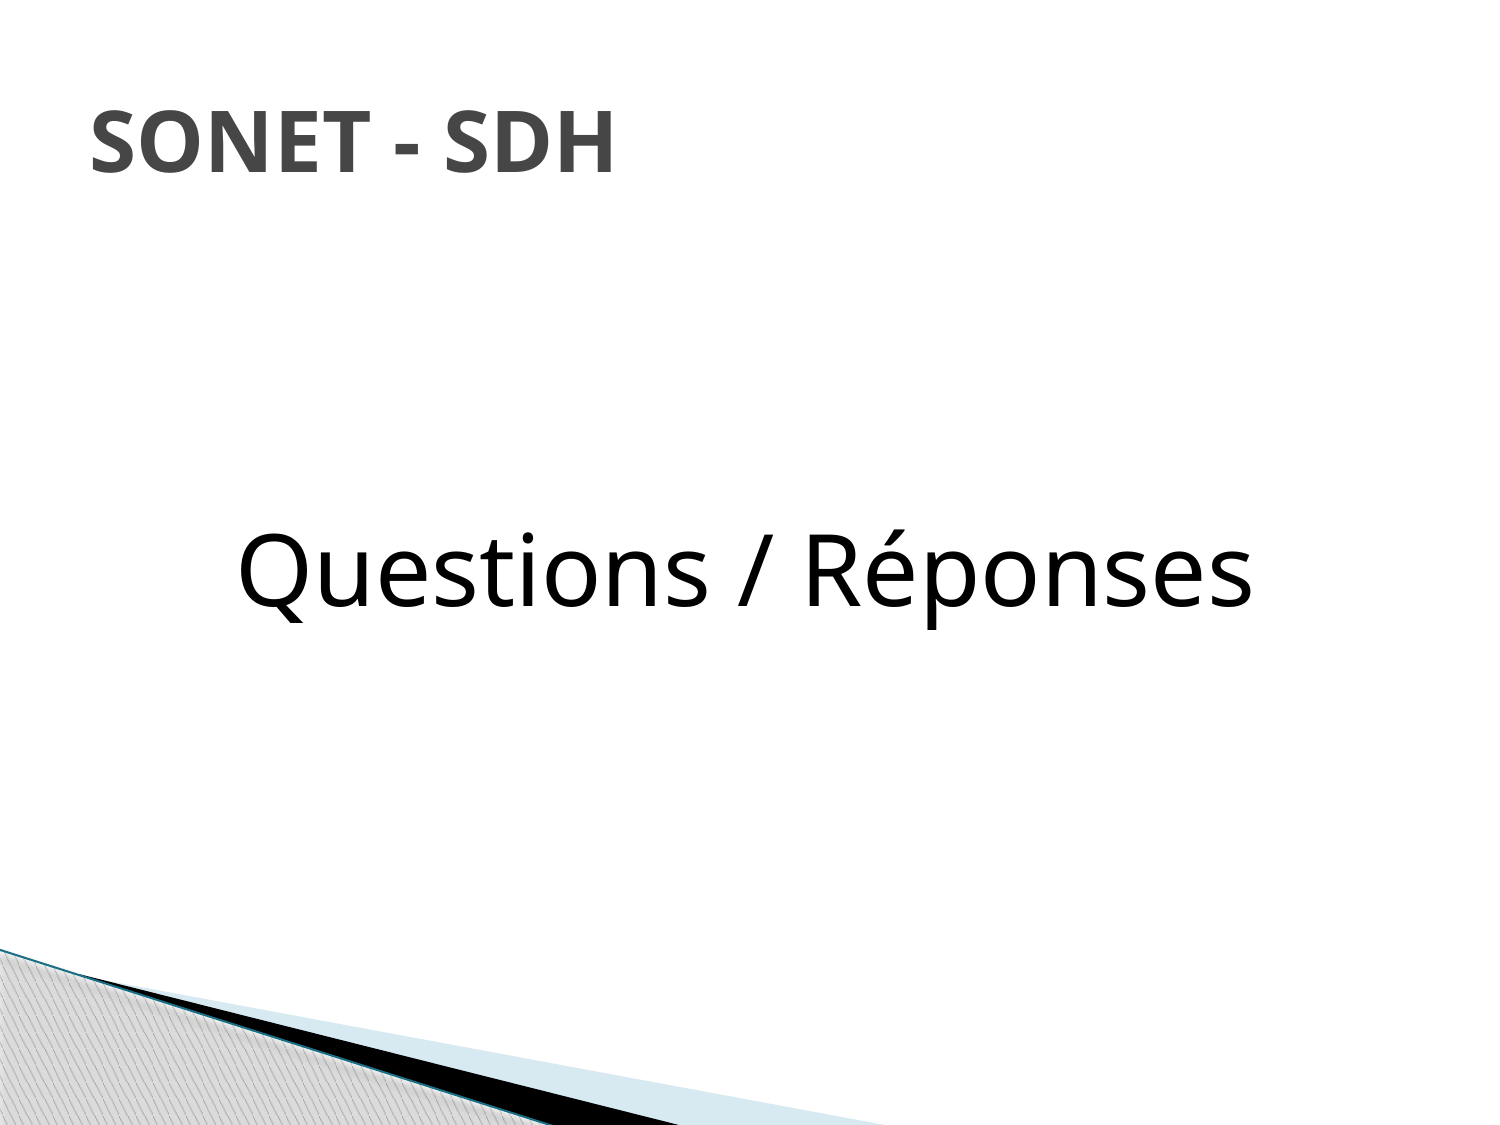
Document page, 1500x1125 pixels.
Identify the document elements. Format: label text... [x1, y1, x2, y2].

list Questions / Réponses [75, 243, 1425, 986]
title SONET - SDH [75, 45, 1425, 233]
